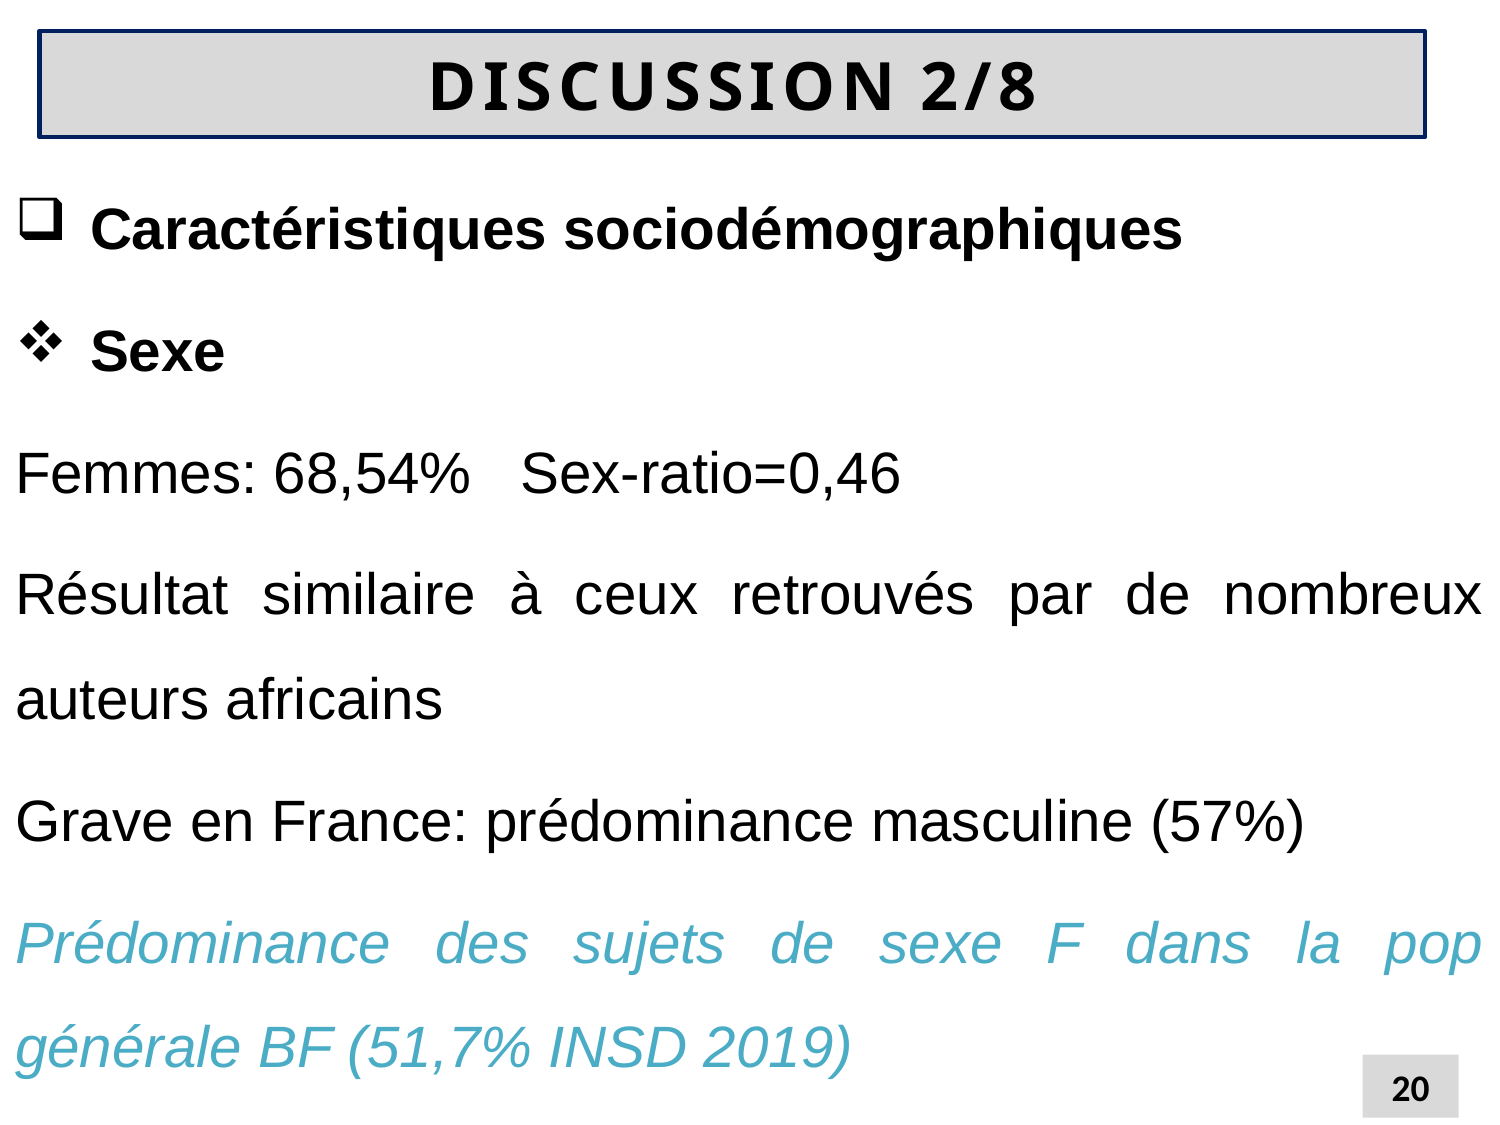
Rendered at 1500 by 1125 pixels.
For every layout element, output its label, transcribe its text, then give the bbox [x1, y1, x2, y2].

title DISCUSSION 2/8 [37, 29, 1427, 139]
slide_number 20 [1362, 1054, 1459, 1118]
list Caractéristiques sociodémographiques Sexe Femmes: 68,54% Sex-ratio=0,46 Résultat similaire à ceux retrouvés par de nombreux auteurs africains Grave en France: prédominance masculine (57%) Prédominance des sujets de sexe F dans la pop générale BF (51,7% INSD 2019) [0, 149, 1500, 1125]
